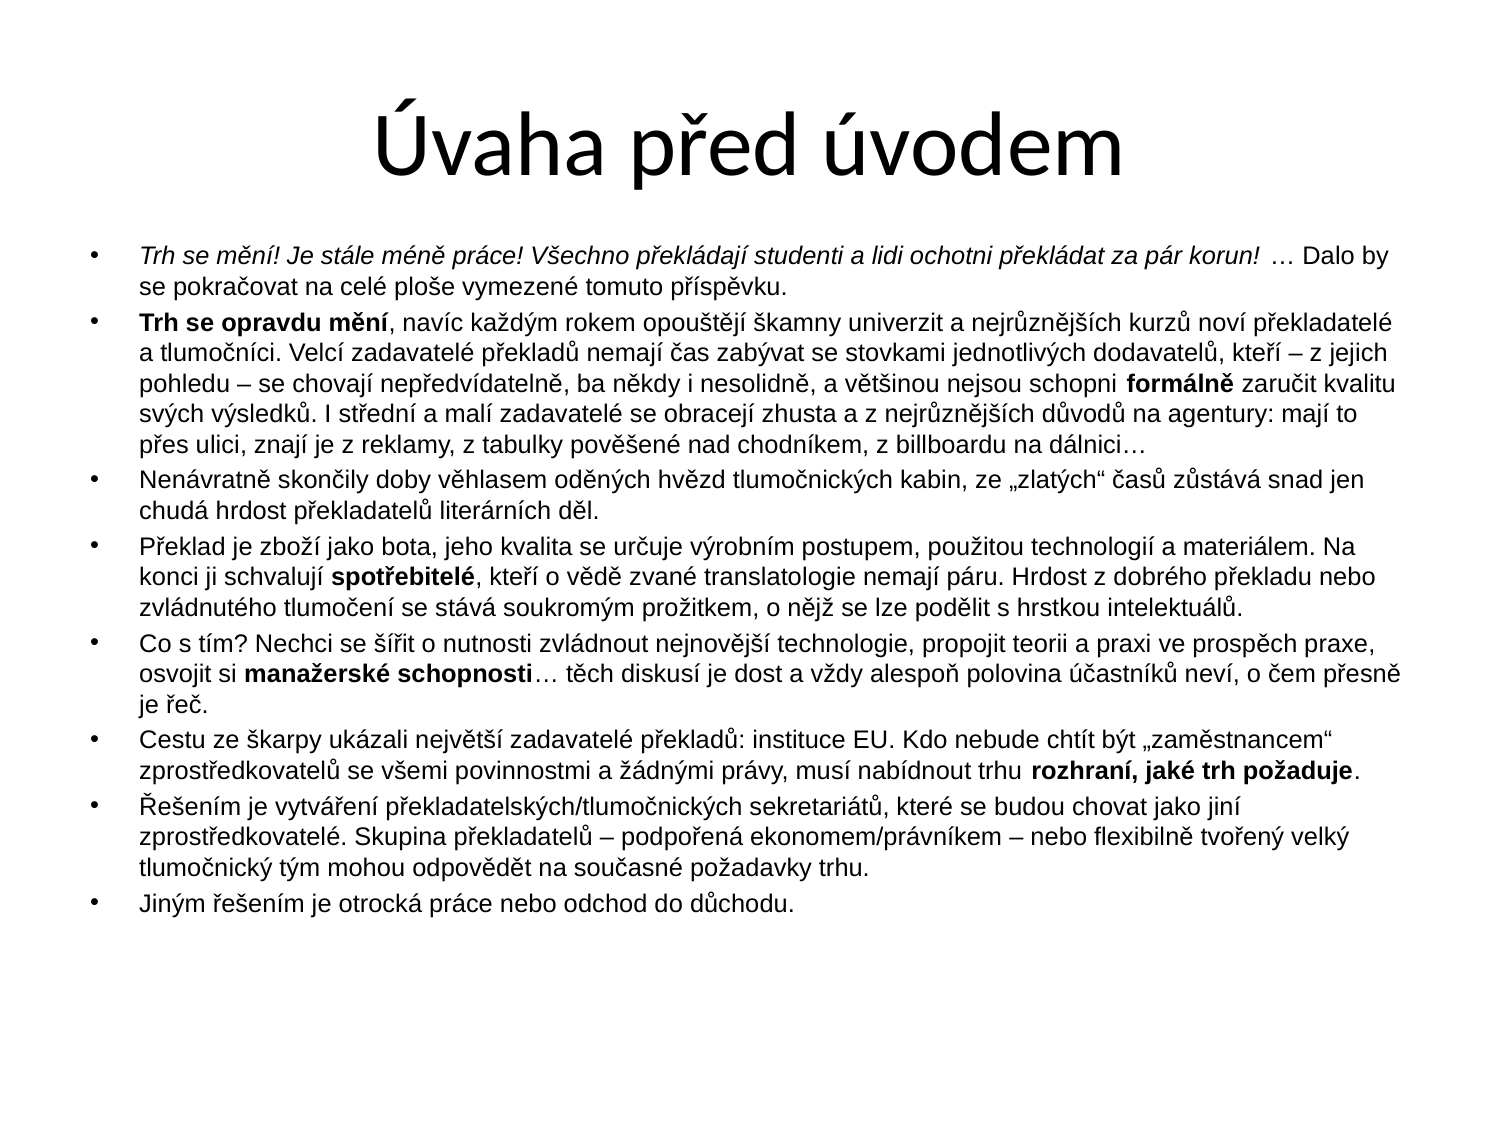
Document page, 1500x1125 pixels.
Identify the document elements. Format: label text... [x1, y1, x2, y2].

list Trh se mění! Je stále méně práce! Všechno překládají studenti a lidi ochotni překládat za pár korun! … Dalo by se pokračovat na celé ploše vymezené tomuto příspěvku. Trh se opravdu mění, navíc každým rokem opouštějí škamny univerzit a nejrůznějších kurzů noví překladatelé a tlumočníci. Velcí zadavatelé překladů nemají čas zabývat se stovkami jednotlivých dodavatelů, kteří – z jejich pohledu – se chovají nepředvídatelně, ba někdy i nesolidně, a většinou nejsou schopni formálně zaručit kvalitu svých výsledků. I střední a malí zadavatelé se obracejí zhusta a z nejrůznějších důvodů na agentury: mají to přes ulici, znají je z reklamy, z tabulky pověšené nad chodníkem, z billboardu na dálnici… Nenávratně skončily doby věhlasem oděných hvězd tlumočnických kabin, ze „zlatých“ časů zůstává snad jen chudá hrdost překladatelů literárních děl. Překlad je zboží jako bota, jeho kvalita se určuje výrobním postupem, použitou technologií a materiálem. Na konci ji schvalují spotřebitelé, kteří o vědě zvané translatologie nemají páru. Hrdost z dobrého překladu nebo zvládnutého tlumočení se stává soukromým prožitkem, o nějž se lze podělit s hrstkou intelektuálů. Co s tím? Nechci se šířit o nutnosti zvládnout nejnovější technologie, propojit teorii a praxi ve prospěch praxe, osvojit si manažerské schopnosti… těch diskusí je dost a vždy alespoň polovina účastníků neví, o čem přesně je řeč. Cestu ze škarpy ukázali největší zadavatelé překladů: instituce EU. Kdo nebude chtít být „zaměstnancem“ zprostředkovatelů se všemi povinnostmi a žádnými právy, musí nabídnout trhu rozhraní, jaké trh požaduje. Řešením je vytváření překladatelských/tlumočnických sekretariátů, které se budou chovat jako jiní zprostředkovatelé. Skupina překladatelů – podpořená ekonomem/právníkem – nebo flexibilně tvořený velký tlumočnický tým mohou odpovědět na současné požadavky trhu. Jiným řešením je otrocká práce nebo odchod do důchodu. [75, 231, 1425, 1005]
title Úvaha před úvodem [75, 45, 1425, 231]
